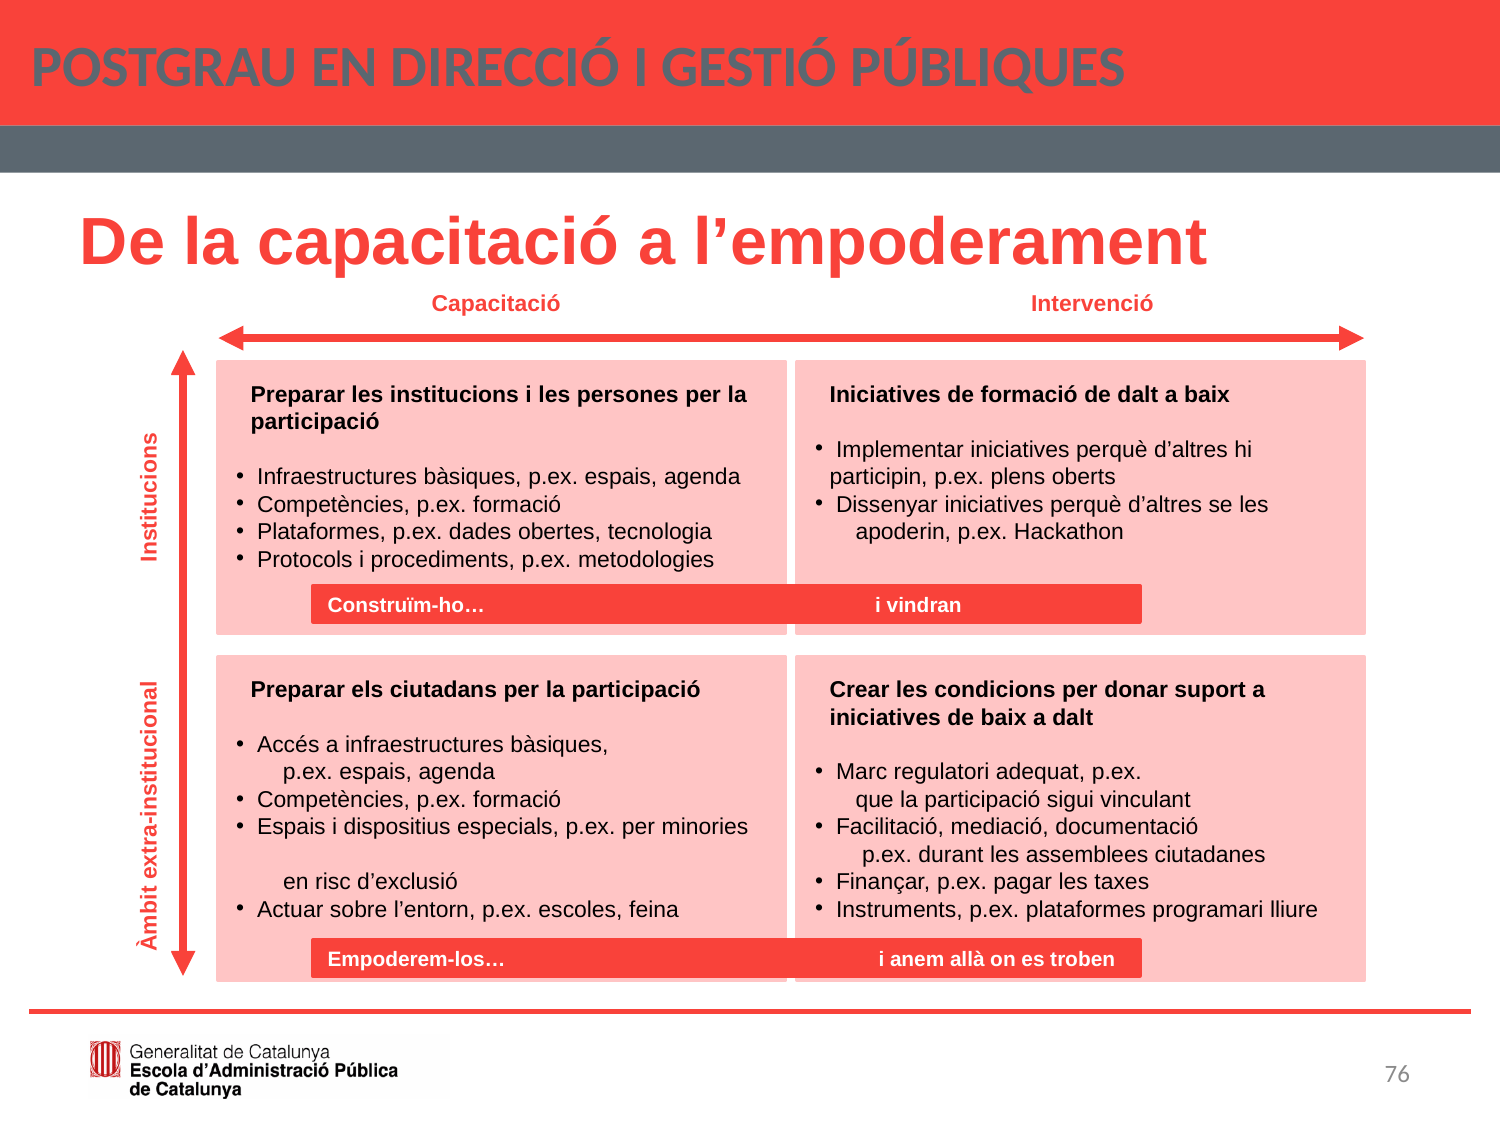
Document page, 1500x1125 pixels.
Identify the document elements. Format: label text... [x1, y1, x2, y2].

text_box Empoderem-los… i anem allà on es troben [311, 938, 1142, 978]
slide_number 76 [1074, 1042, 1425, 1103]
text_box Àmbit extra-institucional [122, 655, 173, 978]
text_box Preparar els ciutadans per la participació Accés a infraestructures bàsiques, p.ex. espais, agenda Competències, p.ex. formació Espais i dispositius especials, p.ex. per minories en risc d’exclusió Actuar sobre l’entorn, p.ex. escoles, feina [216, 655, 787, 982]
text_box Intervenció [1008, 279, 1177, 328]
text_box POSTGRAU EN DIRECCIÓ I GESTIÓ PÚBLIQUES [0, 0, 1500, 127]
text_box Institucions [122, 360, 173, 635]
text_box Preparar les institucions i les persones per la participació Infraestructures bàsiques, p.ex. espais, agenda Competències, p.ex. formació Plataformes, p.ex. dades obertes, tecnologia Protocols i procediments, p.ex. metodologies [216, 360, 787, 635]
text_box Capacitació [358, 279, 634, 328]
text_box Construïm-ho… i vindran [311, 584, 1142, 624]
text_box Iniciatives de formació de dalt a baix Implementar iniciatives perquè d’altres hi participin, p.ex. plens oberts Dissenyar iniciatives perquè d’altres se les apoderin, p.ex. Hackathon [795, 360, 1366, 635]
picture [88, 1034, 450, 1099]
text_box [0, 127, 1500, 175]
title De la capacitació a l’empoderament [64, 196, 1425, 279]
text_box Crear les condicions per donar suport a iniciatives de baix a dalt Marc regulatori adequat, p.ex. que la participació sigui vinculant Facilitació, mediació, documentació p.ex. durant les assemblees ciutadanes Finançar, p.ex. pagar les taxes Instruments, p.ex. plataformes programari lliure [795, 655, 1366, 982]
